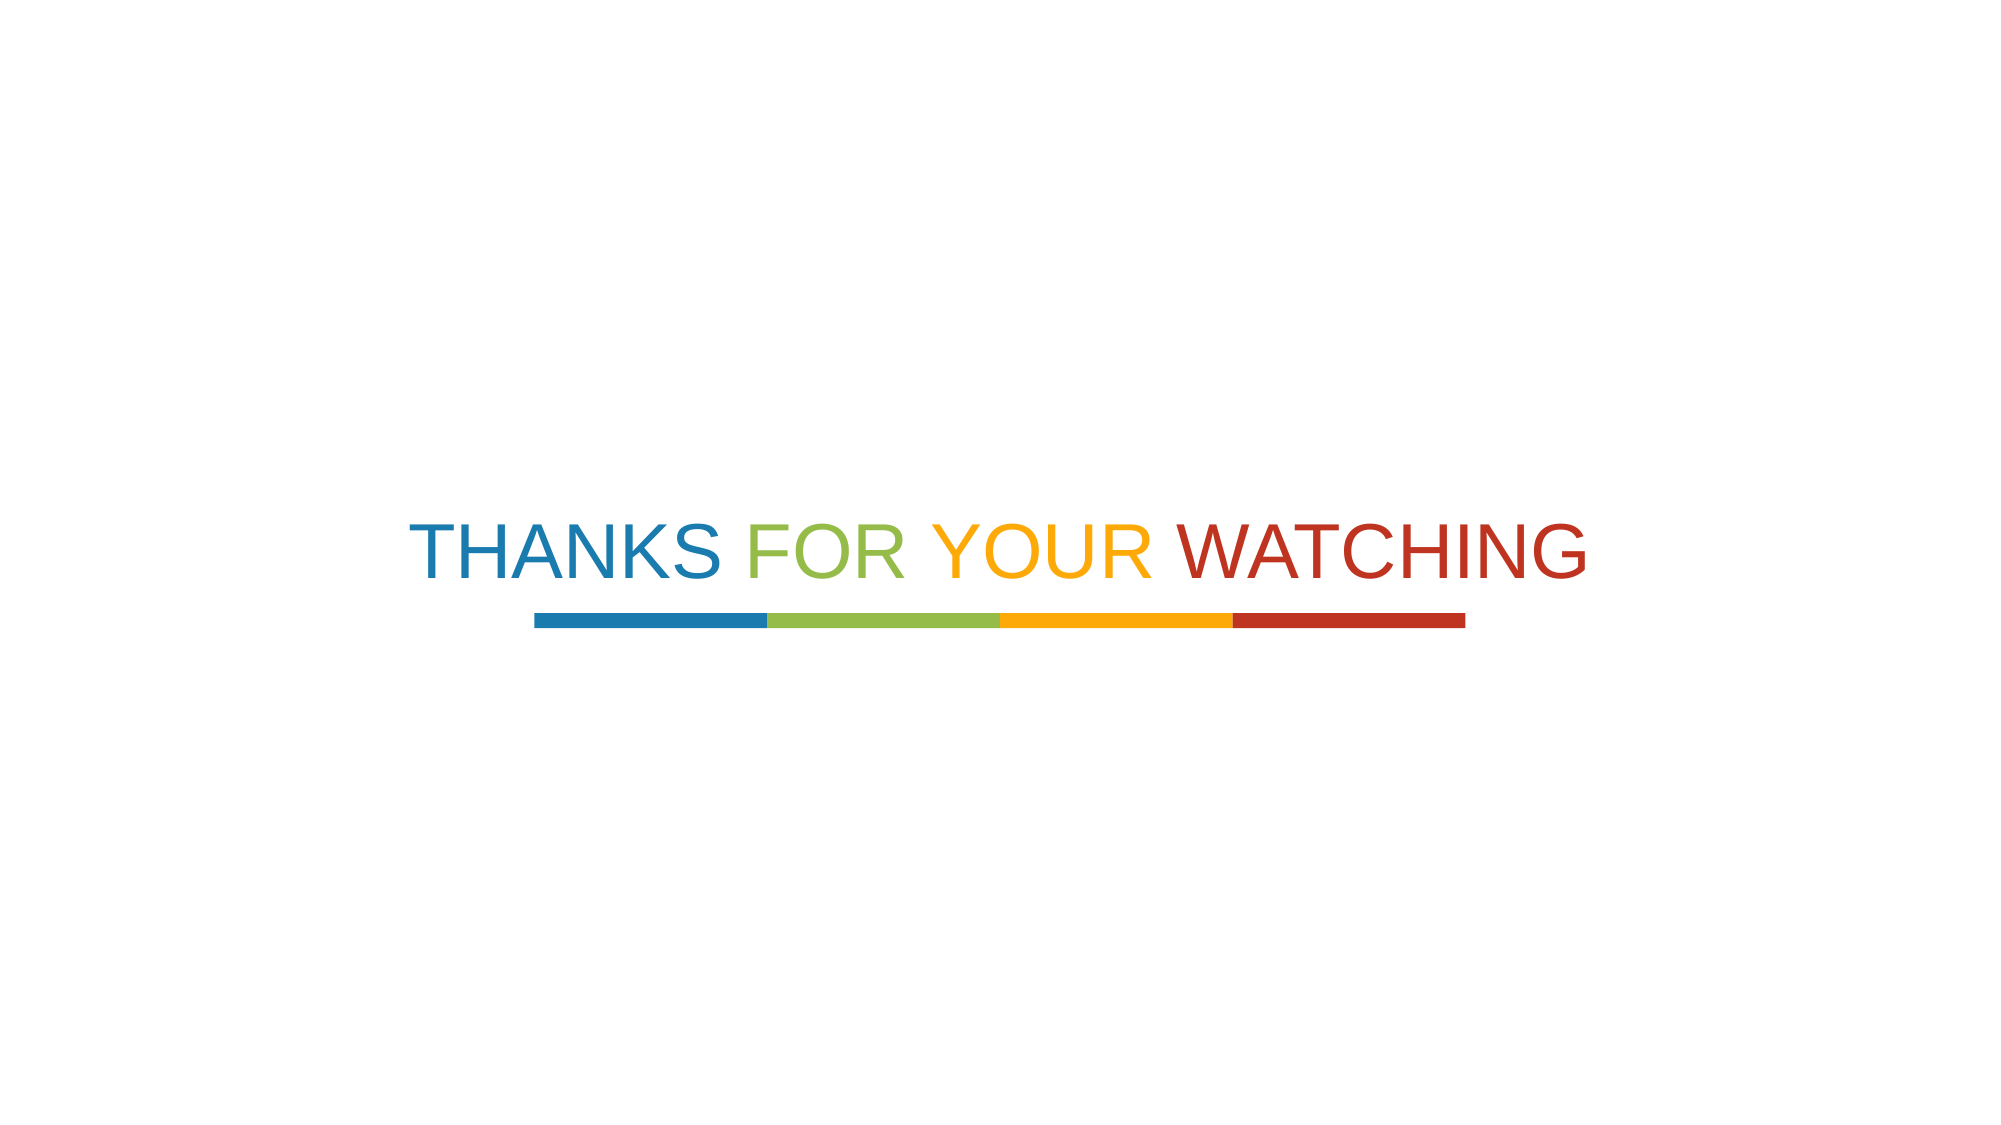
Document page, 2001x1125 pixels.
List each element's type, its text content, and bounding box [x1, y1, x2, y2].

text_box THANKS FOR YOUR WATCHING [355, 493, 1645, 602]
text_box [534, 612, 1466, 629]
